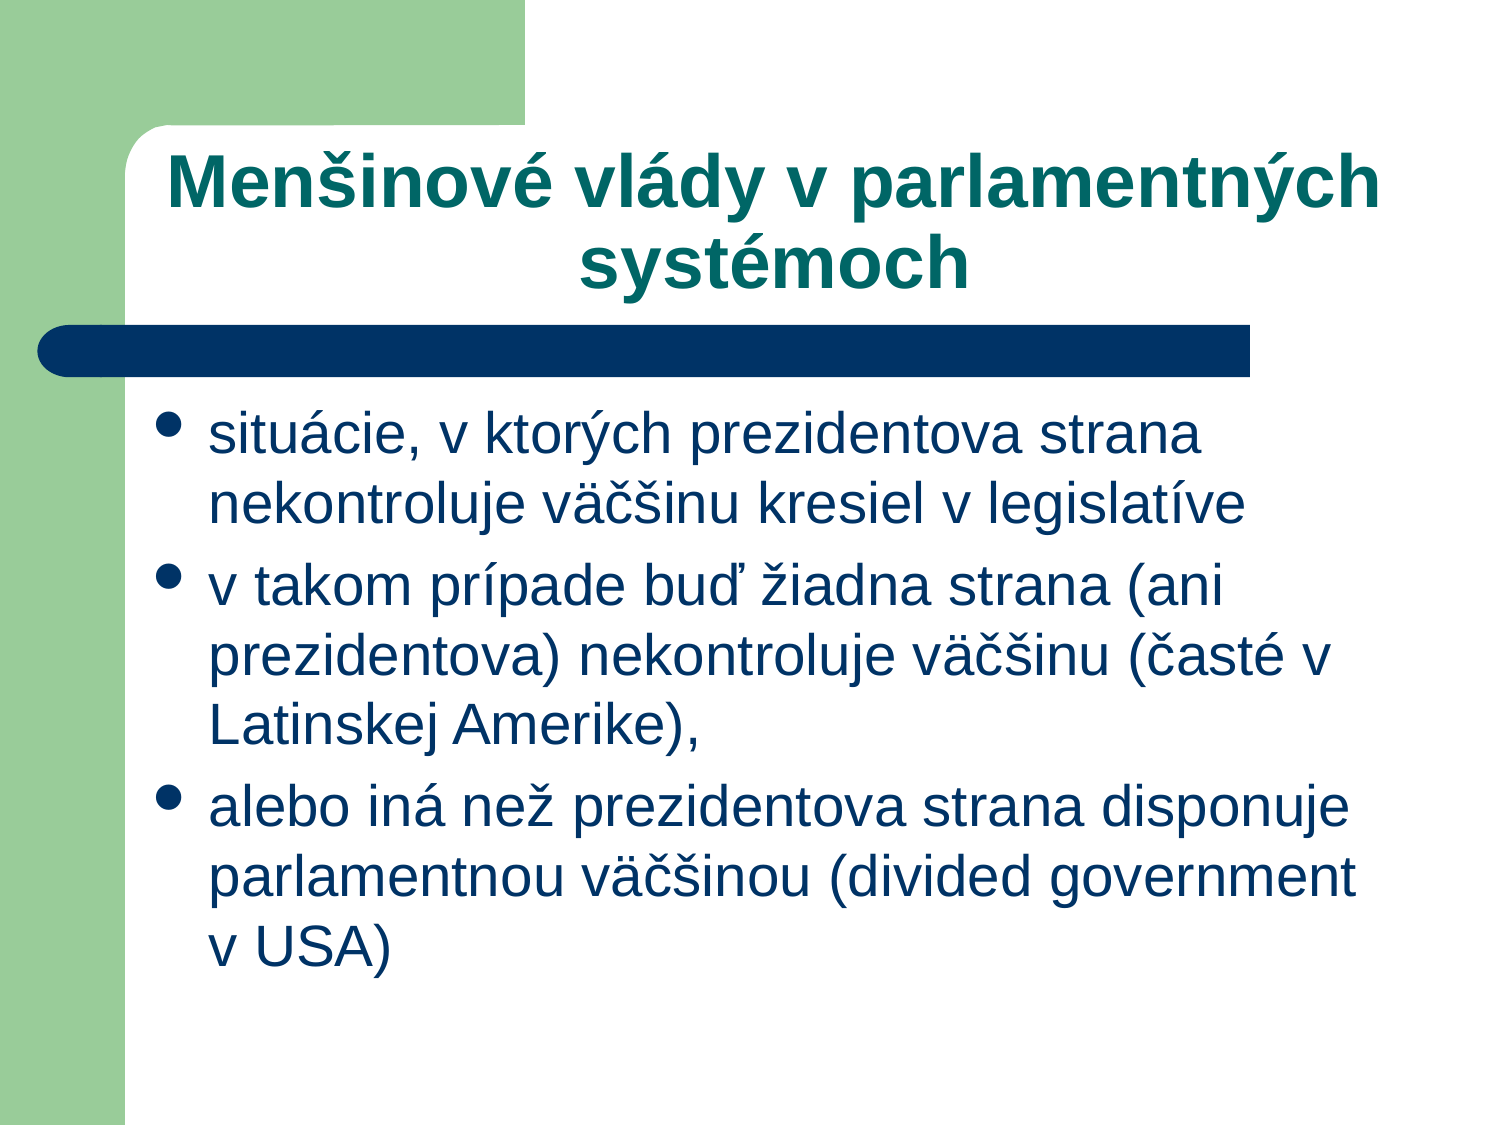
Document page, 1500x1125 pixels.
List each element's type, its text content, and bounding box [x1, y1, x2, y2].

list situácie, v ktorých prezidentova strana nekontroluje väčšinu kresiel v legislatíve v takom prípade buď žiadna strana (ani prezidentova) nekontroluje väčšinu (časté v Latinskej Amerike), alebo iná než prezidentova strana disponuje parlamentnou väčšinou (divided government v USA) [137, 387, 1400, 999]
title Menšinové vlády v parlamentných systémoch [125, 125, 1425, 313]
